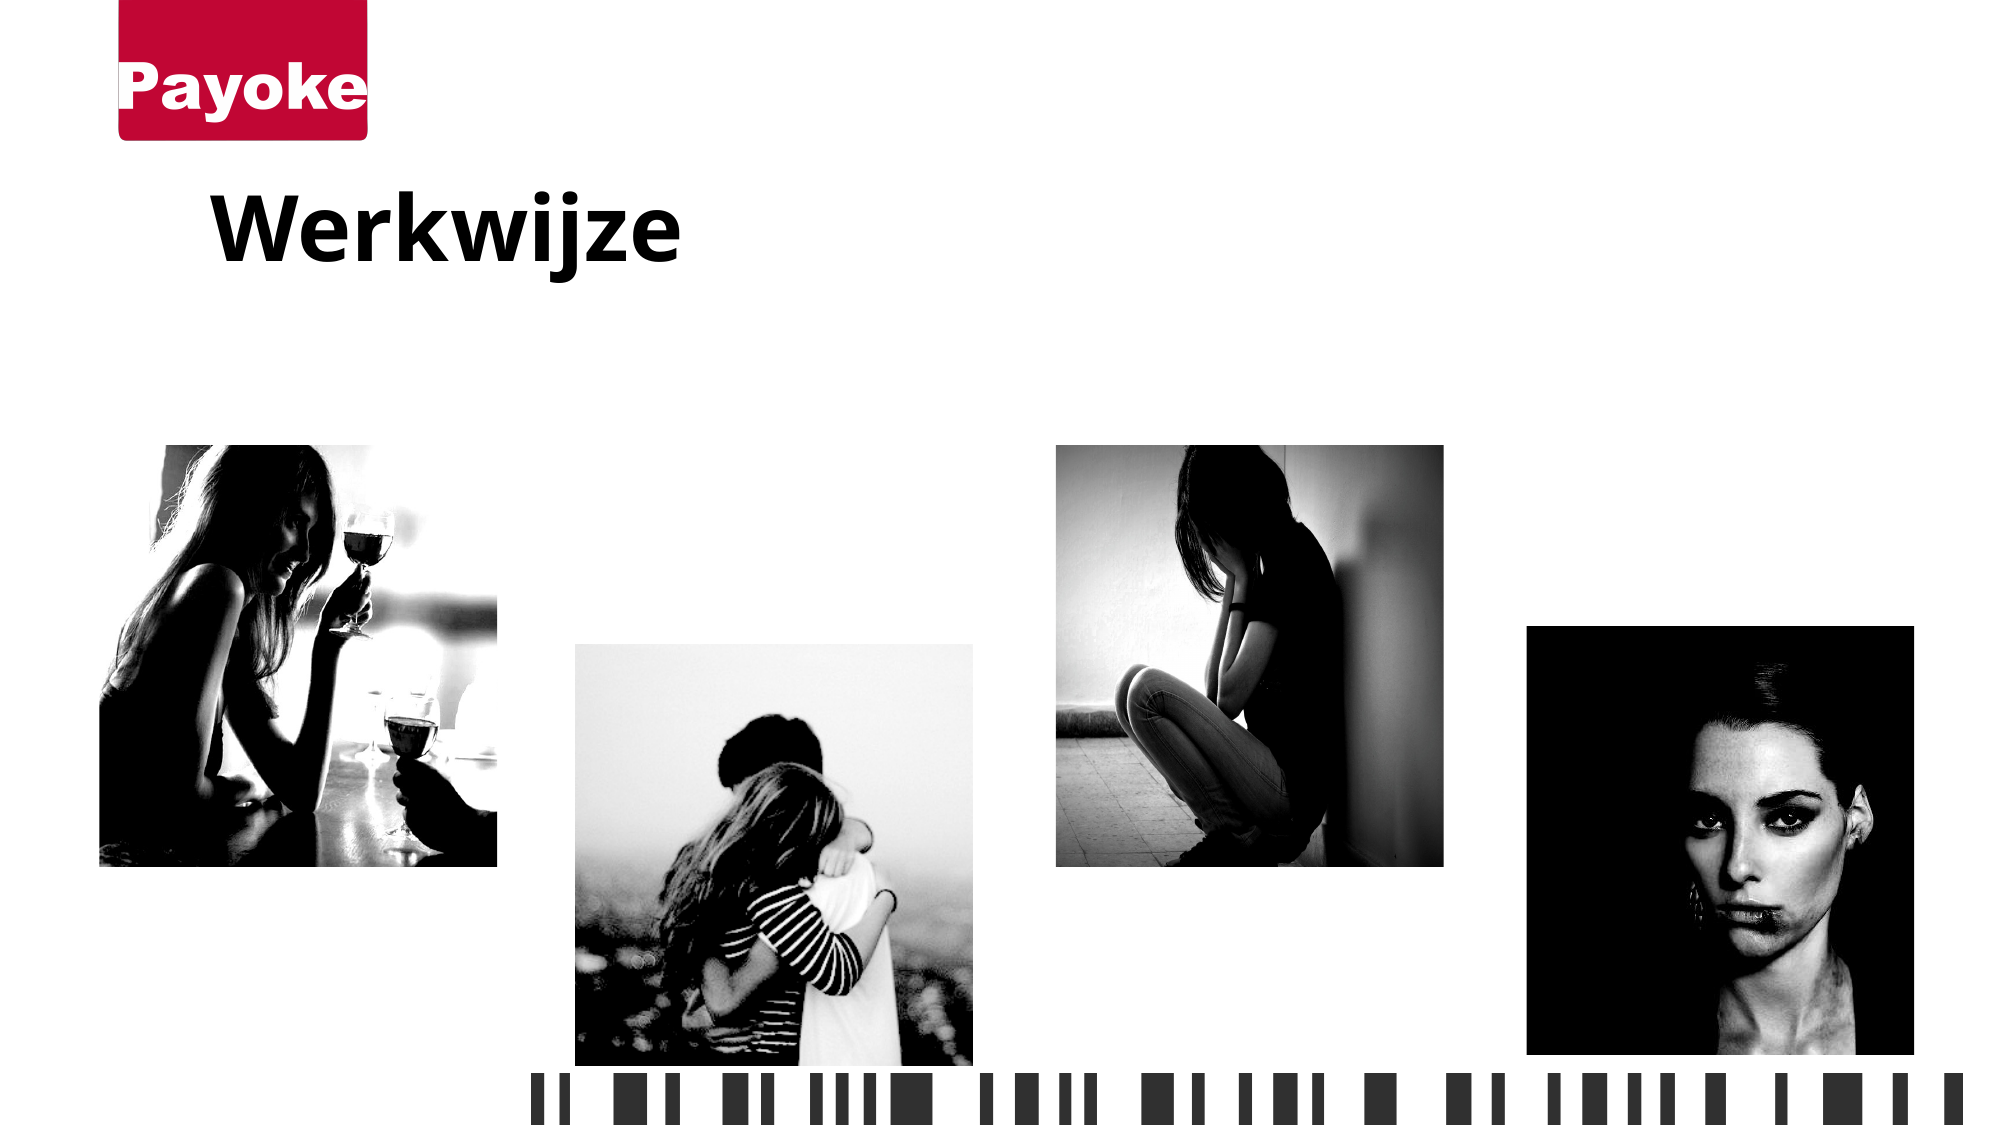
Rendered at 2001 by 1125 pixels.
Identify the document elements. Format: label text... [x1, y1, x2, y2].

picture [75, 0, 408, 165]
picture [99, 445, 498, 867]
picture [1055, 445, 1444, 867]
title Werkwijze [195, 116, 1805, 289]
picture [574, 644, 973, 1066]
picture [1526, 626, 1915, 1055]
